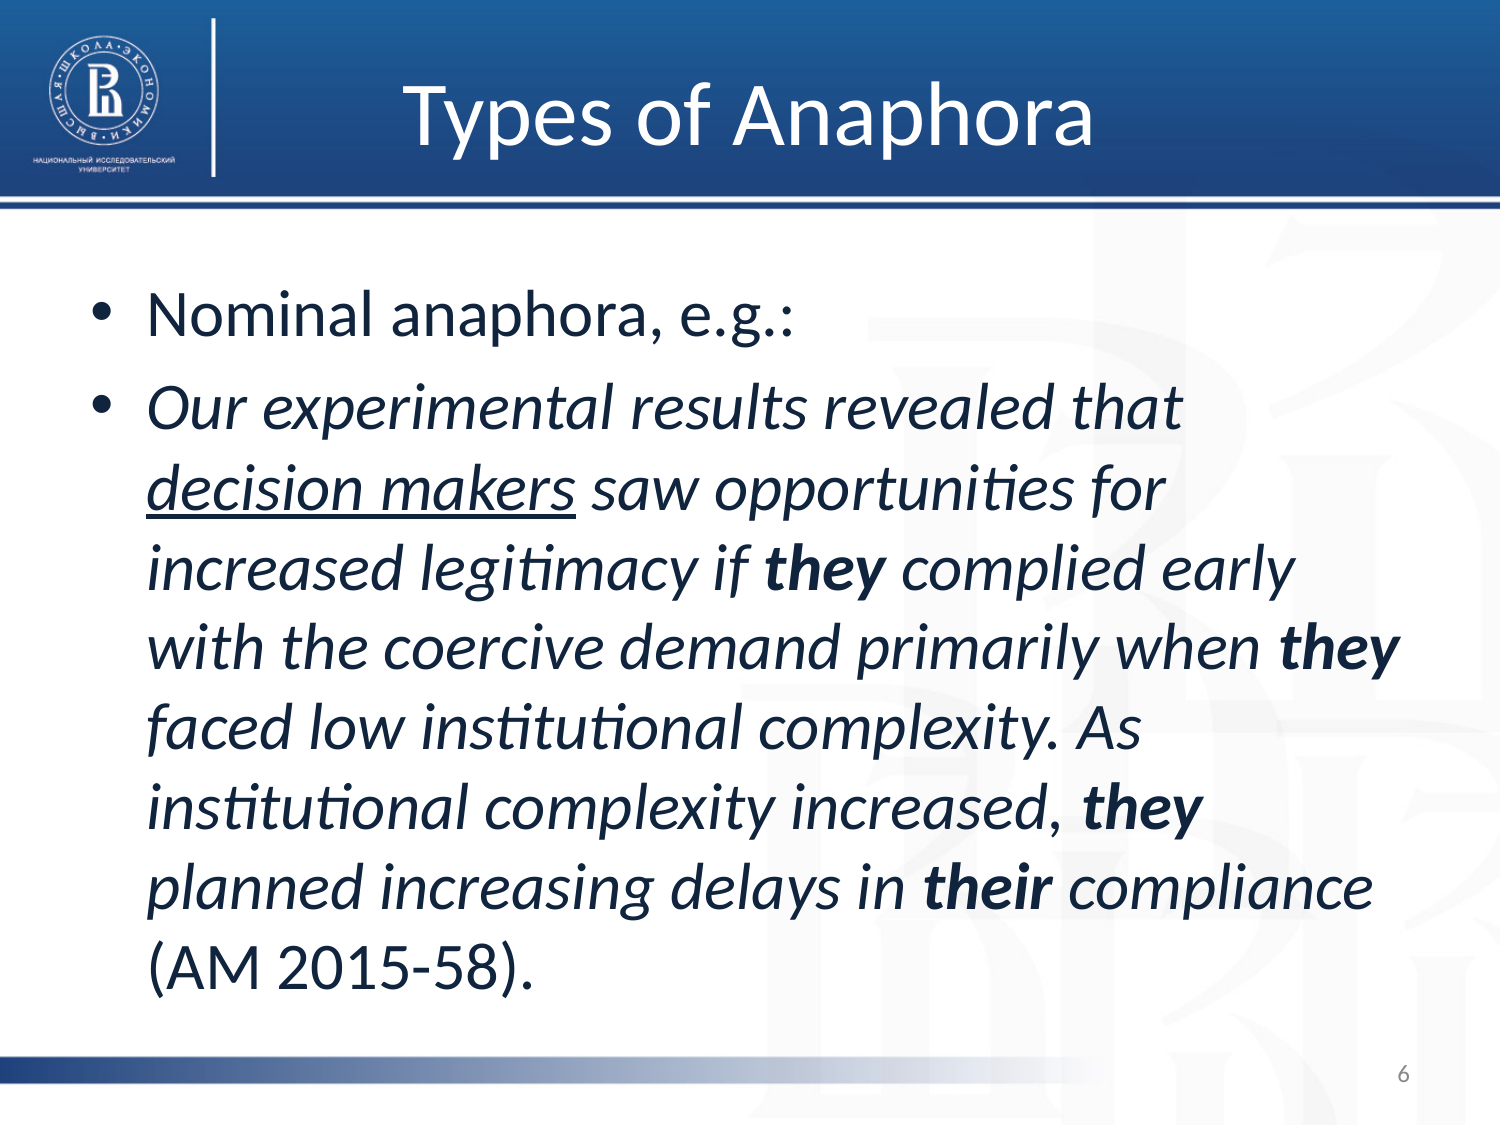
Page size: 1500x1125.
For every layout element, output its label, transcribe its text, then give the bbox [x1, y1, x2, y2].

list Nominal anaphora, e.g.: Our experimental results revealed that decision makers saw opportunities for increased legitimacy if they complied early with the coercive demand primarily when they faced low institutional complexity. As institutional complexity increased, they planned increasing delays in their compliance (AM 2015-58). [74, 262, 1426, 1006]
picture [0, 0, 1500, 1125]
slide_number 6 [1074, 1042, 1425, 1103]
title Types of Anaphora [74, 44, 1426, 173]
